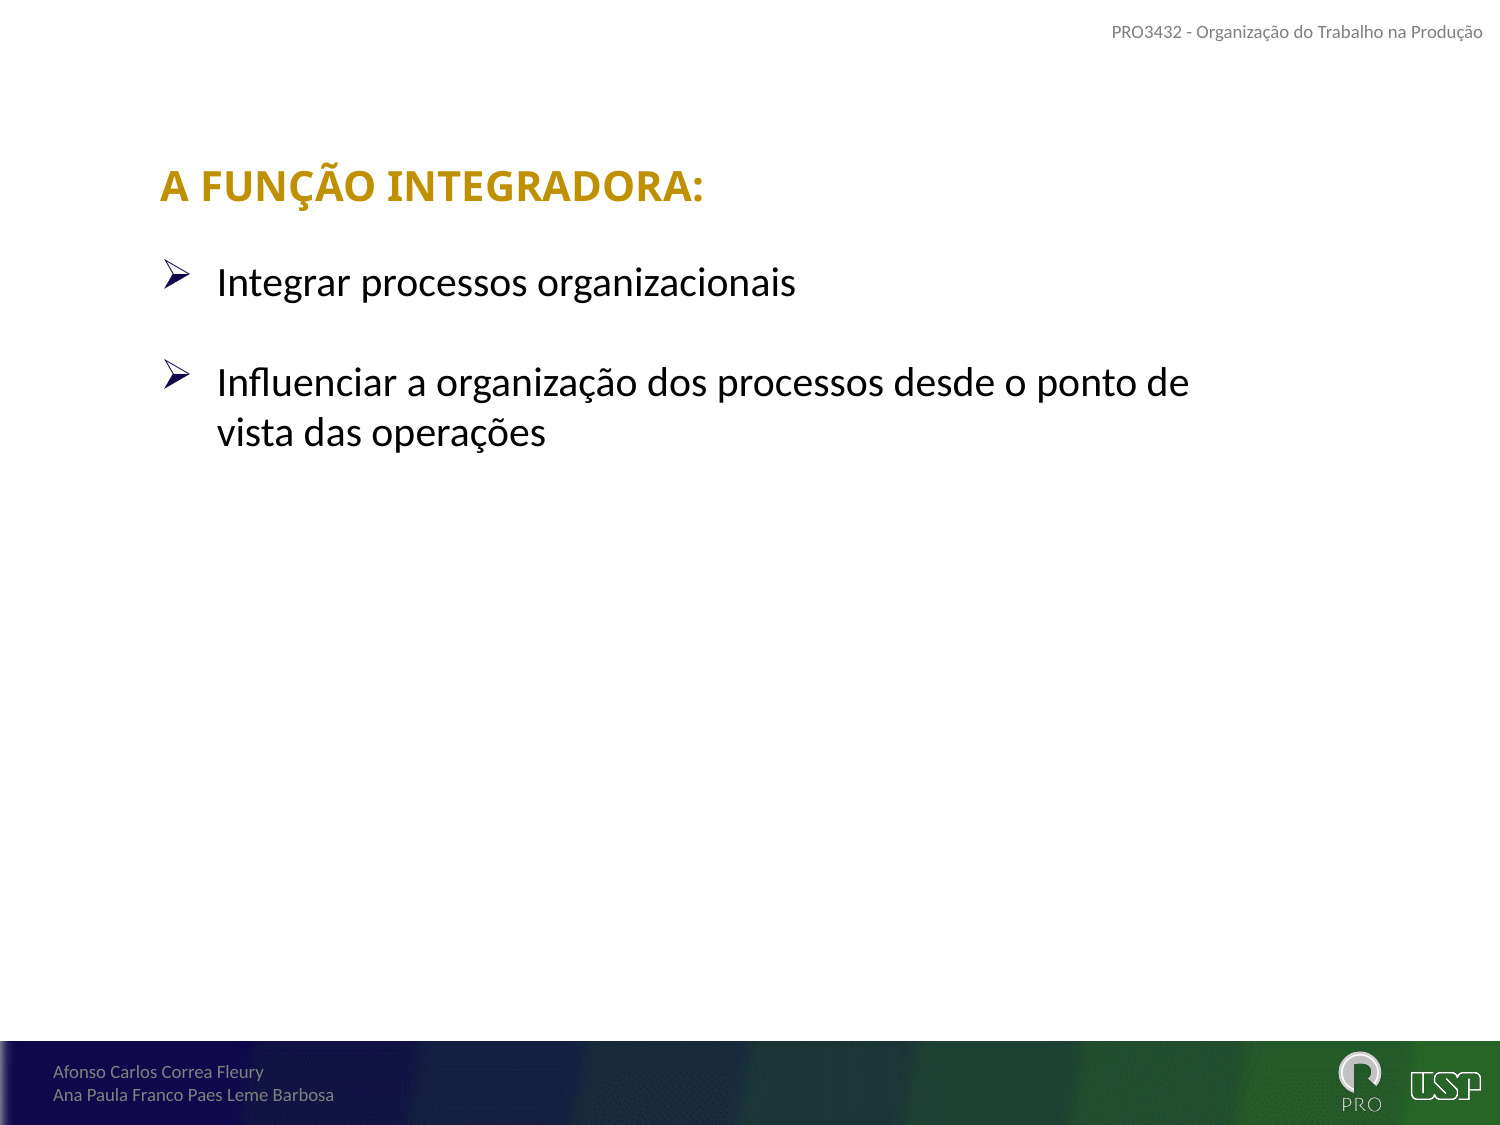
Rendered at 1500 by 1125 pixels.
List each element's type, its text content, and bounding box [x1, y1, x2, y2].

picture [0, 1041, 1500, 1125]
text_box A FUNÇÃO INTEGRADORA: Integrar processos organizacionais Influenciar a organização dos processos desde o ponto de vista das operações [145, 152, 1229, 512]
